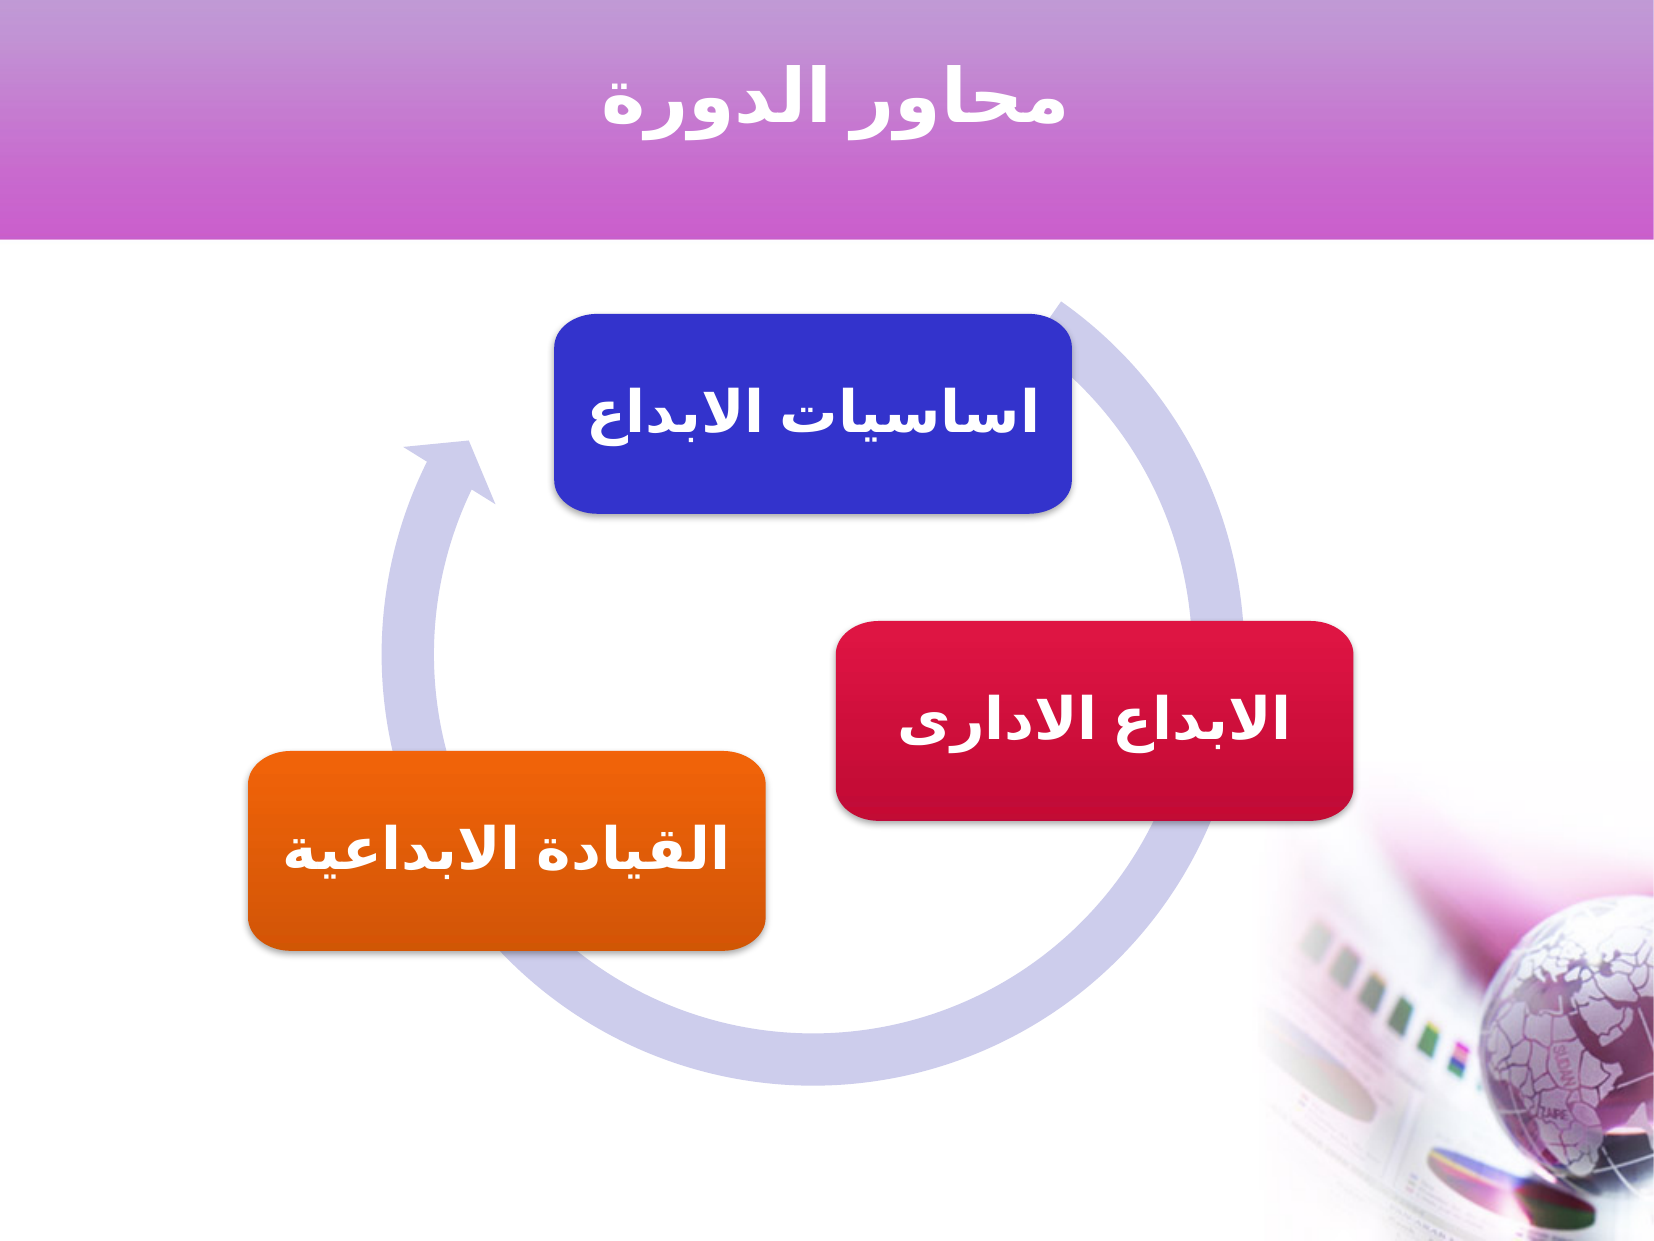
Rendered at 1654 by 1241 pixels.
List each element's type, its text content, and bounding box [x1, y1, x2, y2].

text_box محاور الدورة [118, 23, 1554, 145]
text_box القيادة الابداعية [248, 750, 766, 951]
text_box [508, 830, 1207, 1086]
text_box [1050, 301, 1243, 619]
picture [0, 0, 1654, 1241]
text_box اساسيات الابداع [554, 313, 1072, 514]
text_box الابداع الادارى [835, 620, 1354, 821]
text_box [381, 440, 496, 748]
